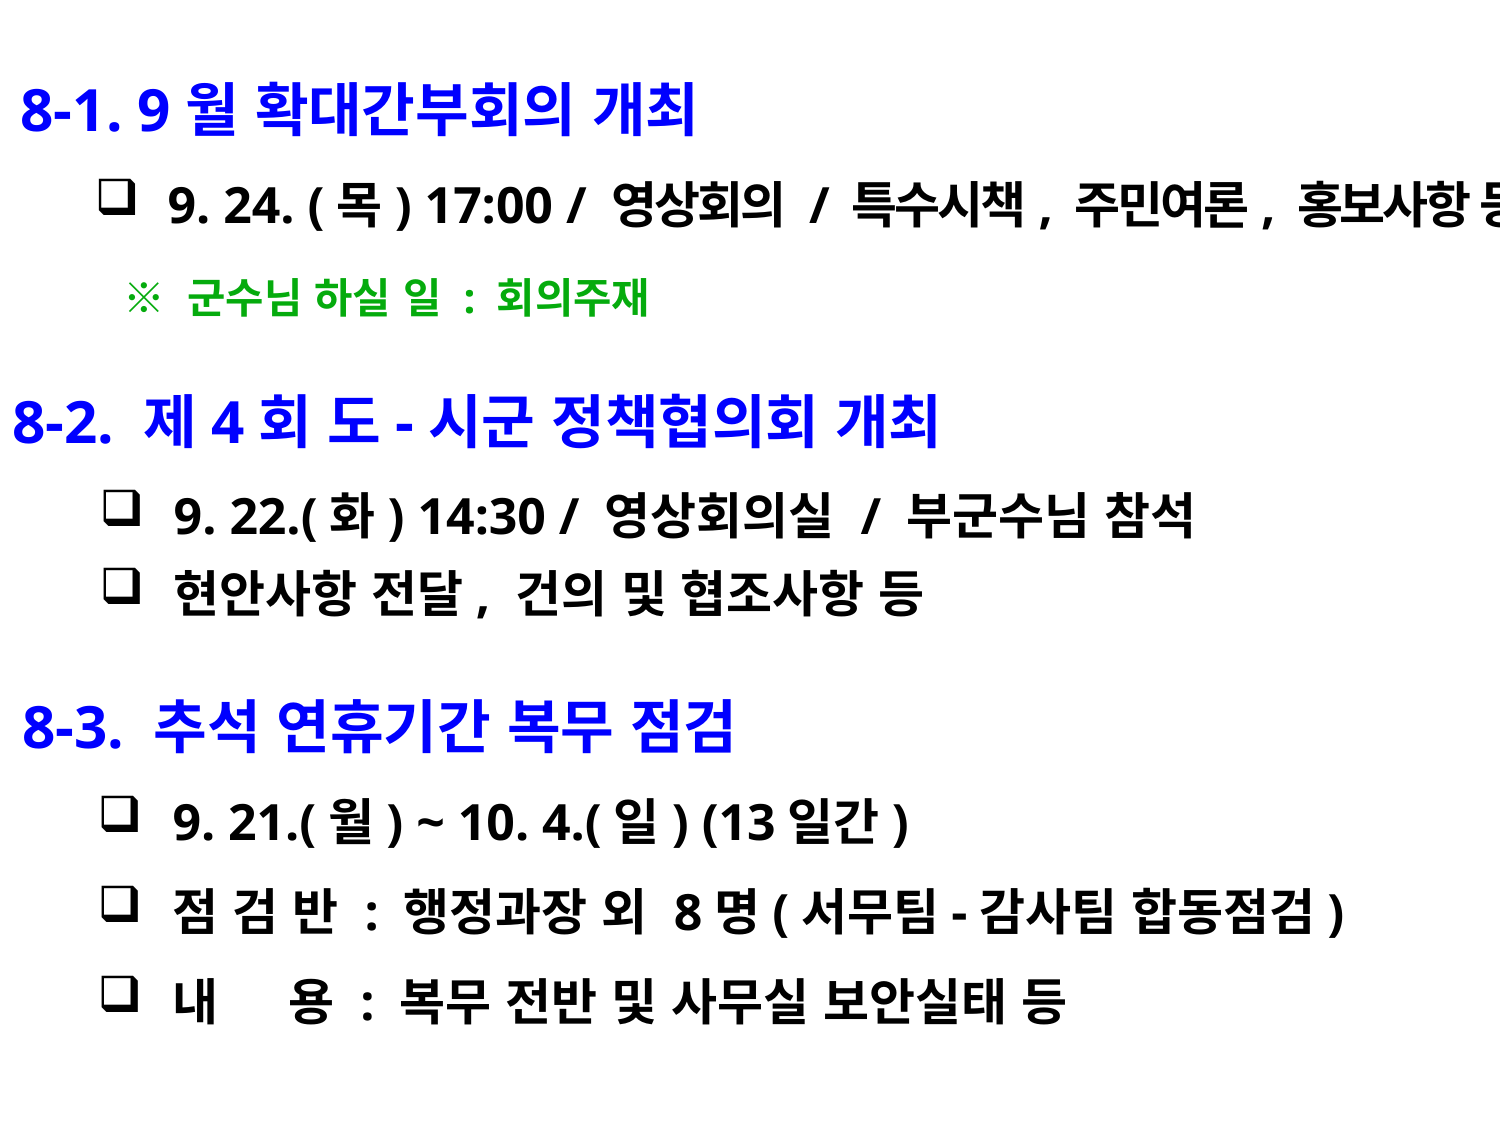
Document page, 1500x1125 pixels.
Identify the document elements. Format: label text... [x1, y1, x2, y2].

text_box 8-3. 추석 연휴기간 복무 점검 9. 21.(월) ~ 10. 4.(일) (13일간) 점 검 반 : 행정과장 외 8명(서무팀-감사팀 합동점검) 내 용 : 복무 전반 및 사무실 보안실태 등 [7, 647, 1500, 988]
text_box 8-1. 9월 확대간부회의 개최 9. 24. (목) 17:00 / 영상회의 / 특수시책, 주민여론, 홍보사항 등 ※ 군수님 하실 일 : 회의주재 [5, 30, 1500, 291]
text_box 8-2. 제4회 도-시군 정책협의회 개최 9. 22.(화) 14:30 / 영상회의실 / 부군수님 참석 현안사항 전달, 건의 및 협조사항 등 [0, 356, 1438, 631]
